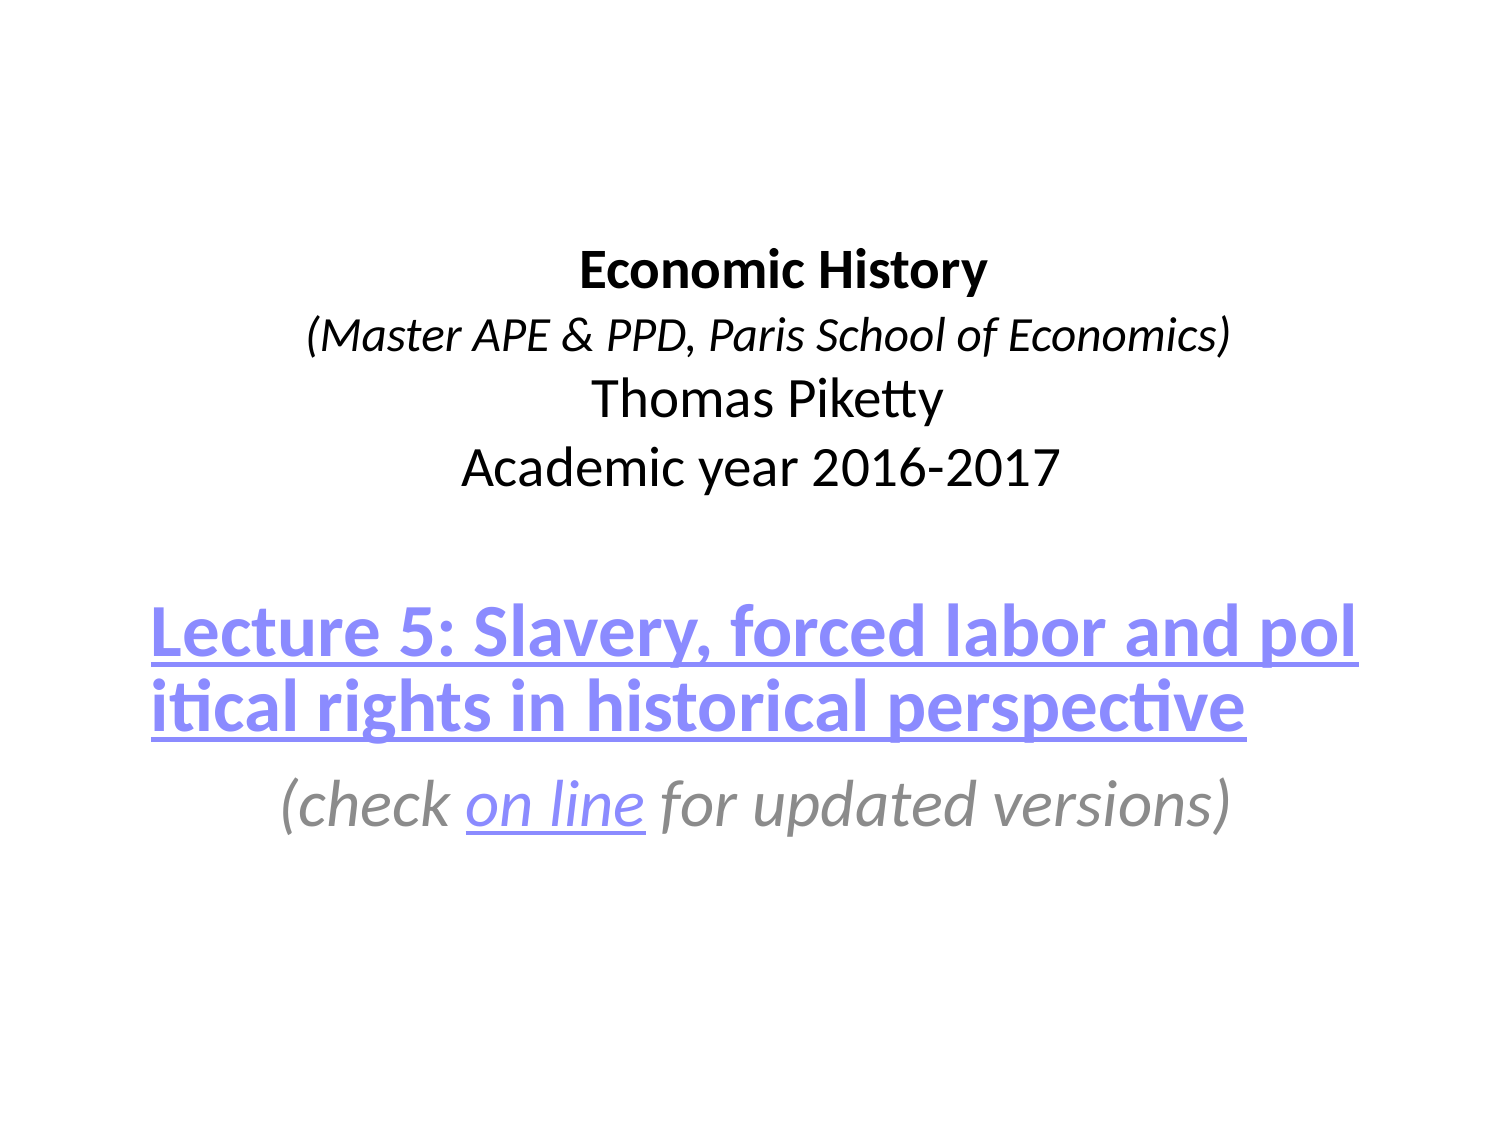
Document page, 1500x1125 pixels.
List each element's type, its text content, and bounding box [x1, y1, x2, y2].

title Economic History (Master APE & PPD, Paris School of Economics) Thomas Piketty Academic year 2016-2017 [112, 125, 1424, 591]
subtitle Lecture 5: Slavery, forced labor and political rights in historical perspective (check on line for updated versions) [135, 574, 1376, 1024]
